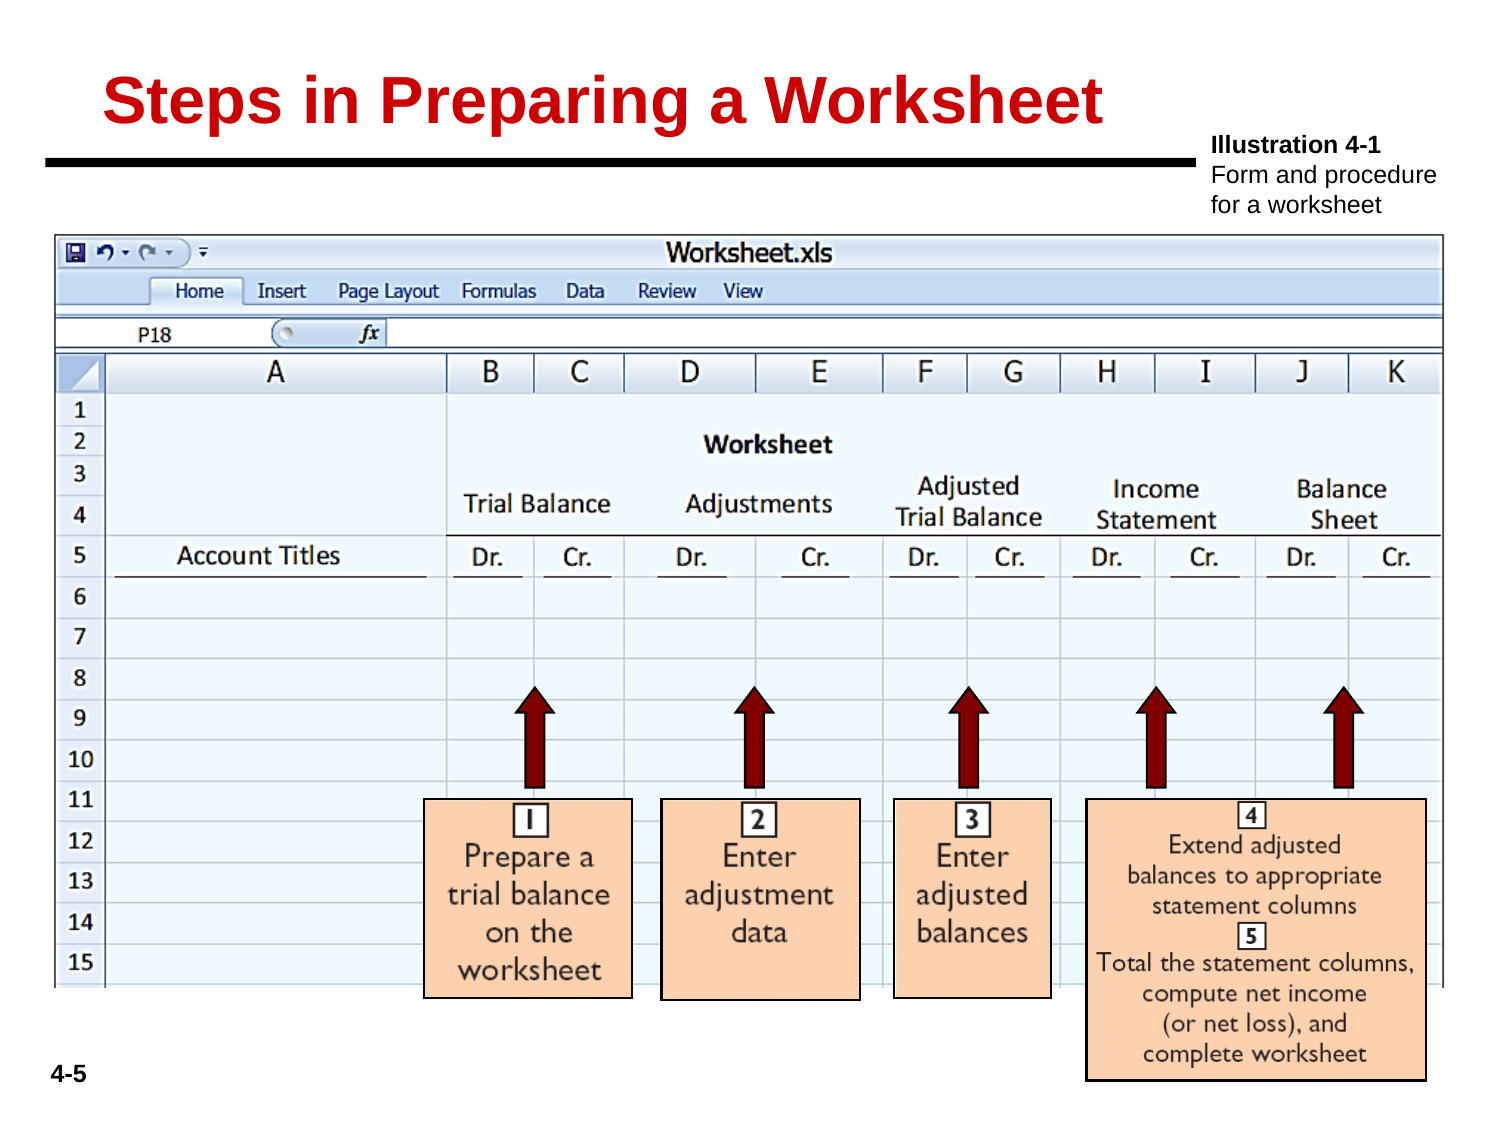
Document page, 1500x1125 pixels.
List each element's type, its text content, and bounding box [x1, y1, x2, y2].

text_box Steps in Preparing a Worksheet [87, 50, 1338, 142]
picture [49, 227, 1451, 1080]
text_box Illustration 4-1 Form and procedure for a worksheet [1196, 121, 1458, 226]
